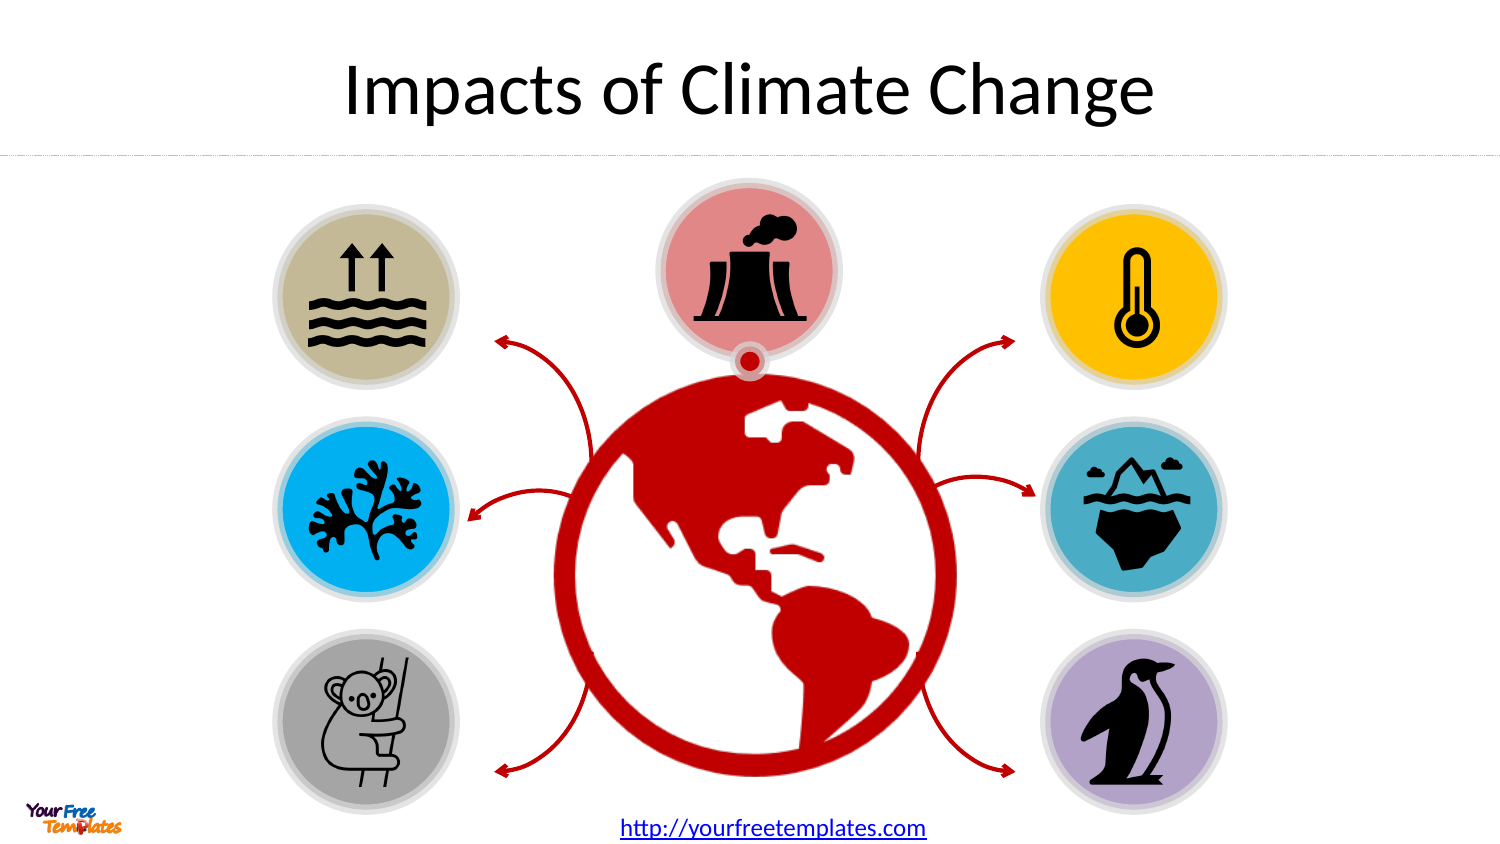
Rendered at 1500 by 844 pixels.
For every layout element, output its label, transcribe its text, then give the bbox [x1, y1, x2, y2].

picture [24, 799, 126, 837]
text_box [277, 421, 455, 598]
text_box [277, 633, 455, 810]
picture [501, 208, 1011, 830]
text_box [1045, 421, 1223, 598]
text_box [1016, 483, 1036, 524]
text_box [467, 499, 496, 550]
text_box [369, 243, 395, 292]
text_box [307, 363, 425, 385]
text_box [1045, 209, 1223, 385]
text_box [1045, 633, 1223, 810]
title Impacts of Climate Change [75, 14, 1425, 155]
picture [1082, 242, 1192, 352]
text_box [339, 243, 365, 292]
text_box [660, 182, 838, 320]
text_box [295, 295, 438, 355]
text_box [277, 209, 455, 343]
